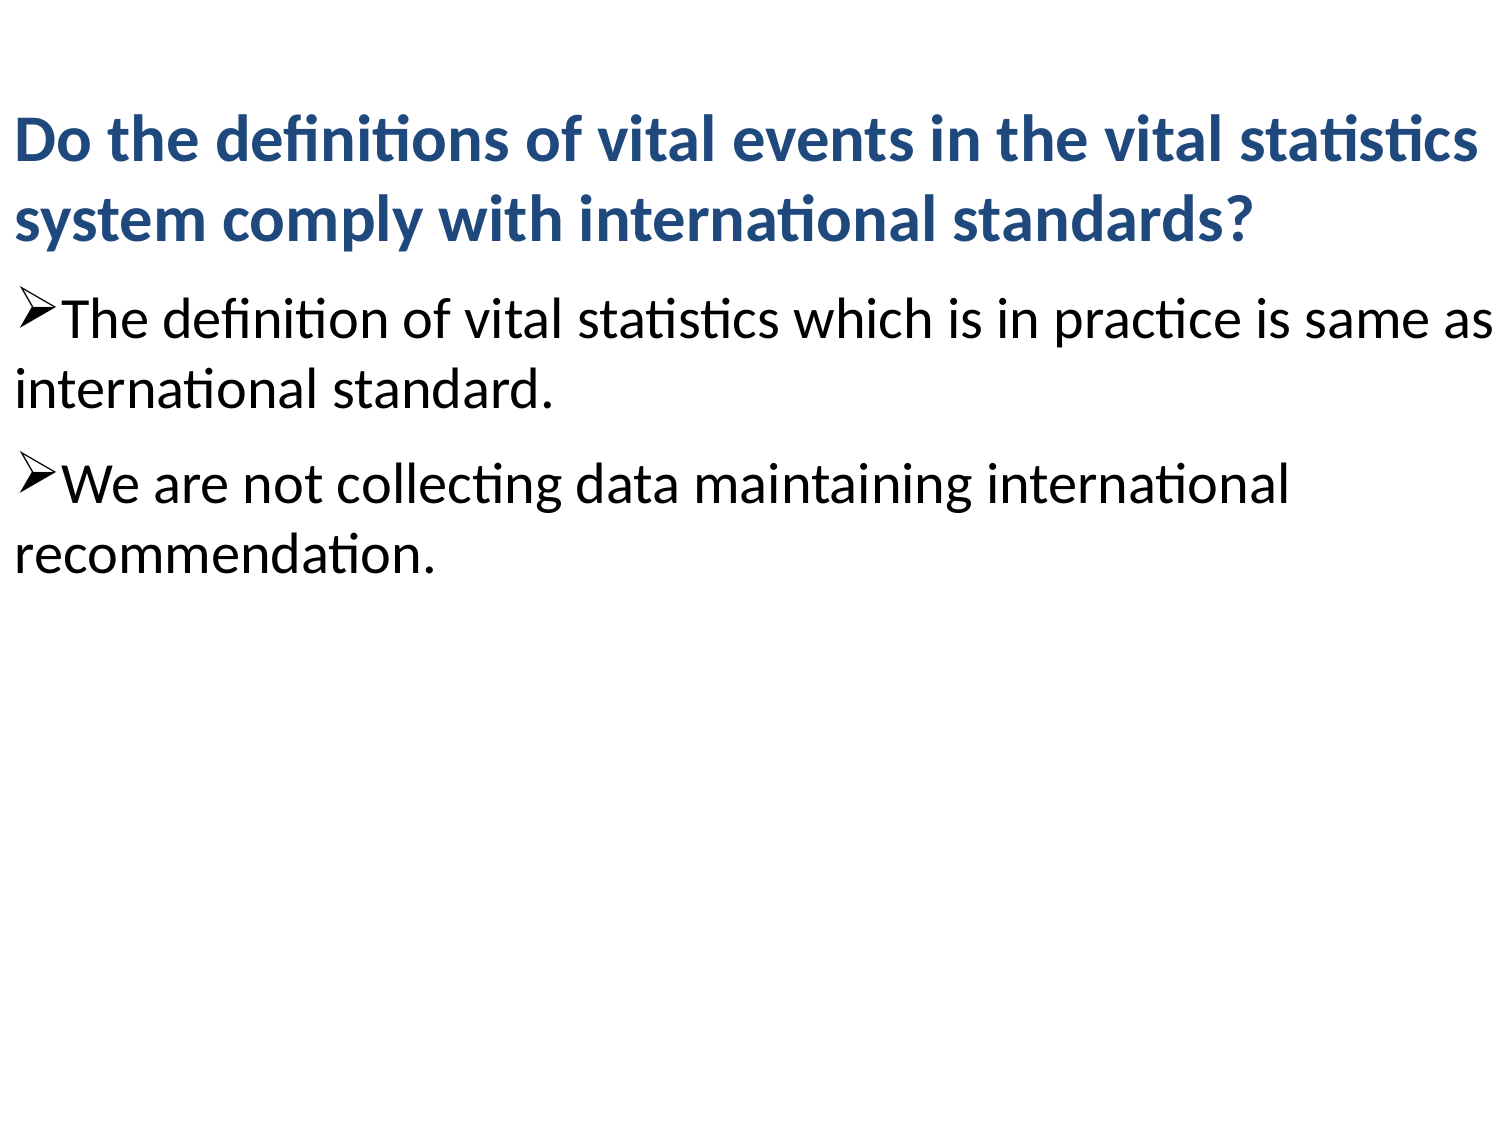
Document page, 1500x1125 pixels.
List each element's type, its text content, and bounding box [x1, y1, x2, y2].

text_box Do the definitions of vital events in the vital statistics system comply with international standards? The definition of vital statistics which is in practice is same as international standard. We are not collecting data maintaining international recommendation. [0, 87, 1500, 593]
